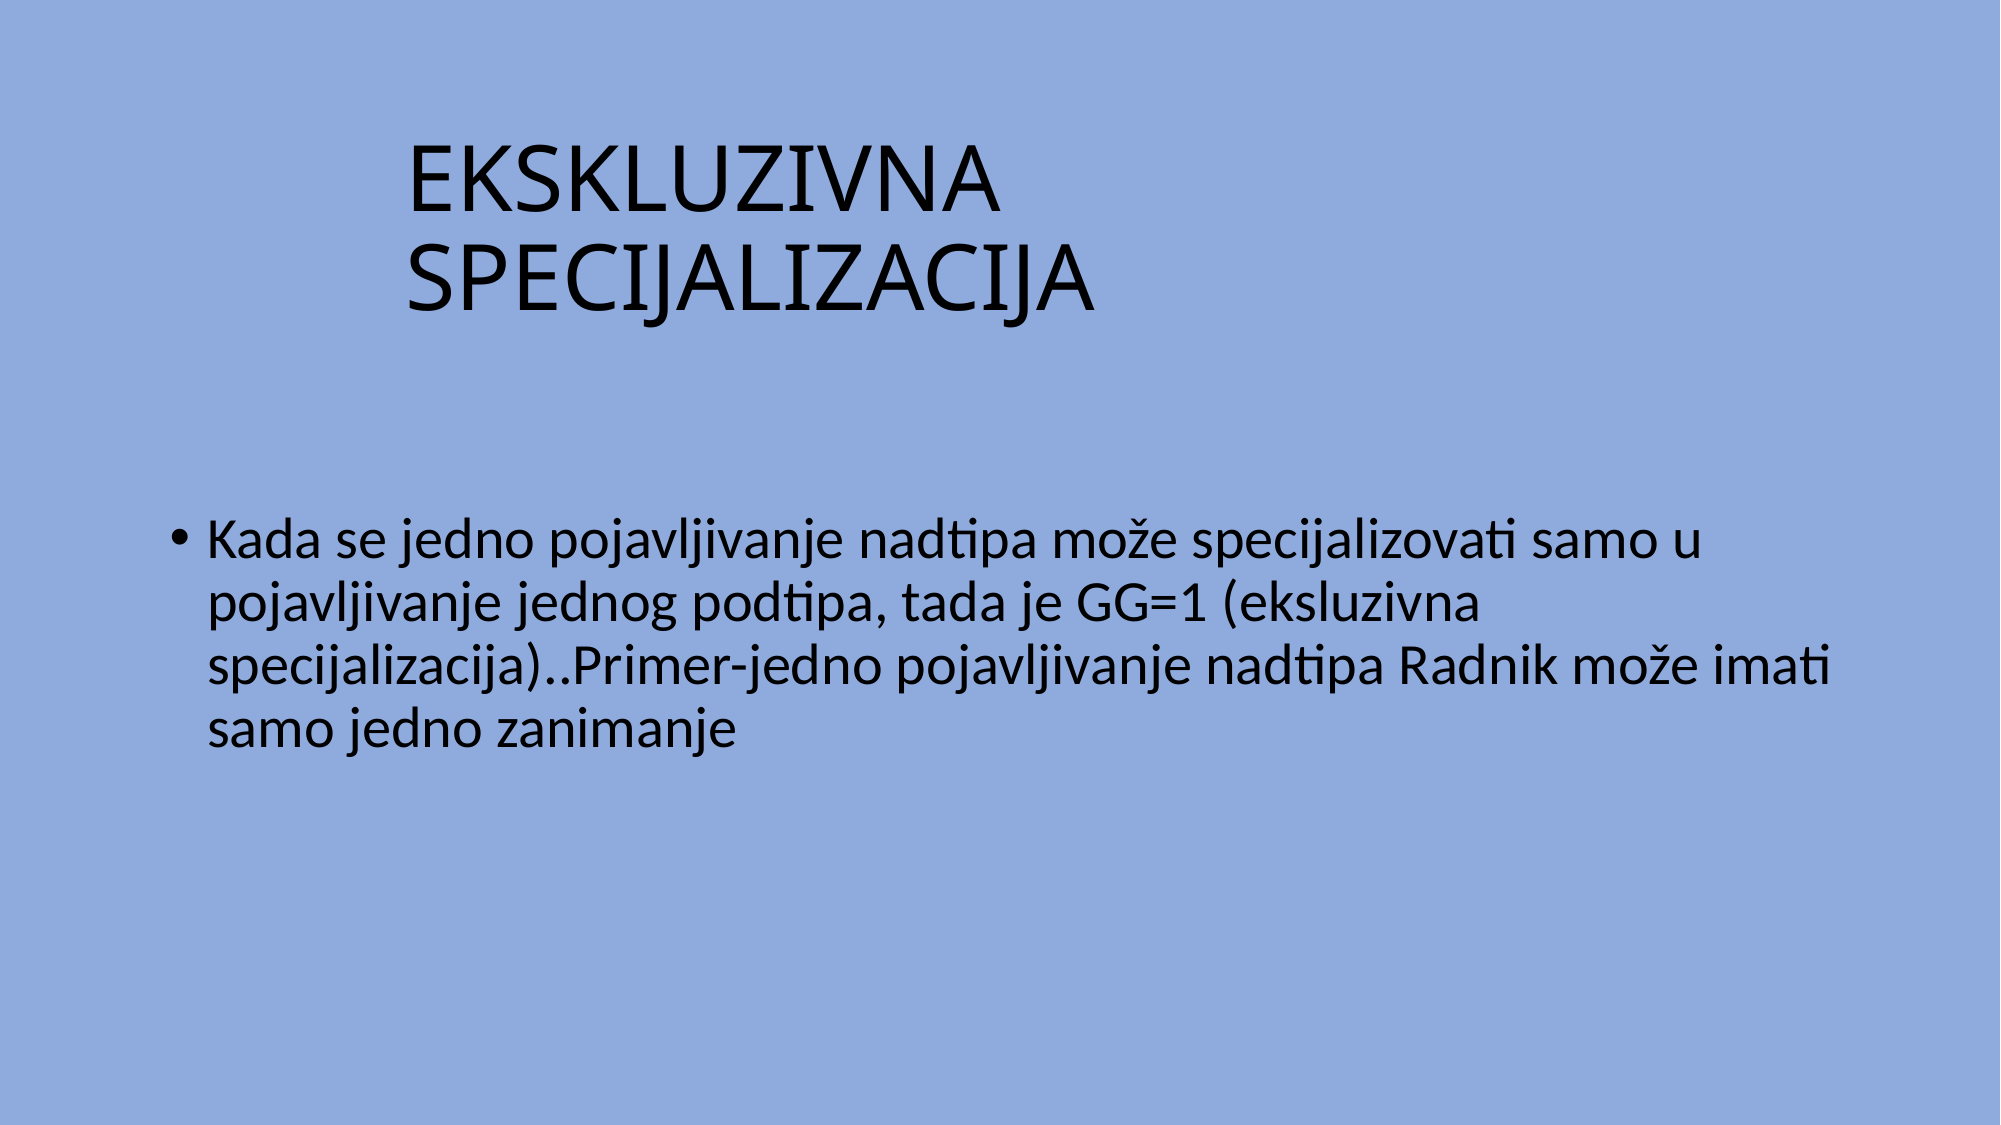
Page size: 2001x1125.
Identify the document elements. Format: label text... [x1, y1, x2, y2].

list Kada se jedno pojavljivanje nadtipa može specijalizovati samo u pojavljivanje jednog podtipa, tada je GG=1 (eksluzivna specijalizacija)..Primer-jedno pojavljivanje nadtipa Radnik može imati samo jedno zanimanje [154, 501, 1946, 810]
title EKSKLUZIVNA SPECIJALIZACIJA [390, 130, 1610, 332]
